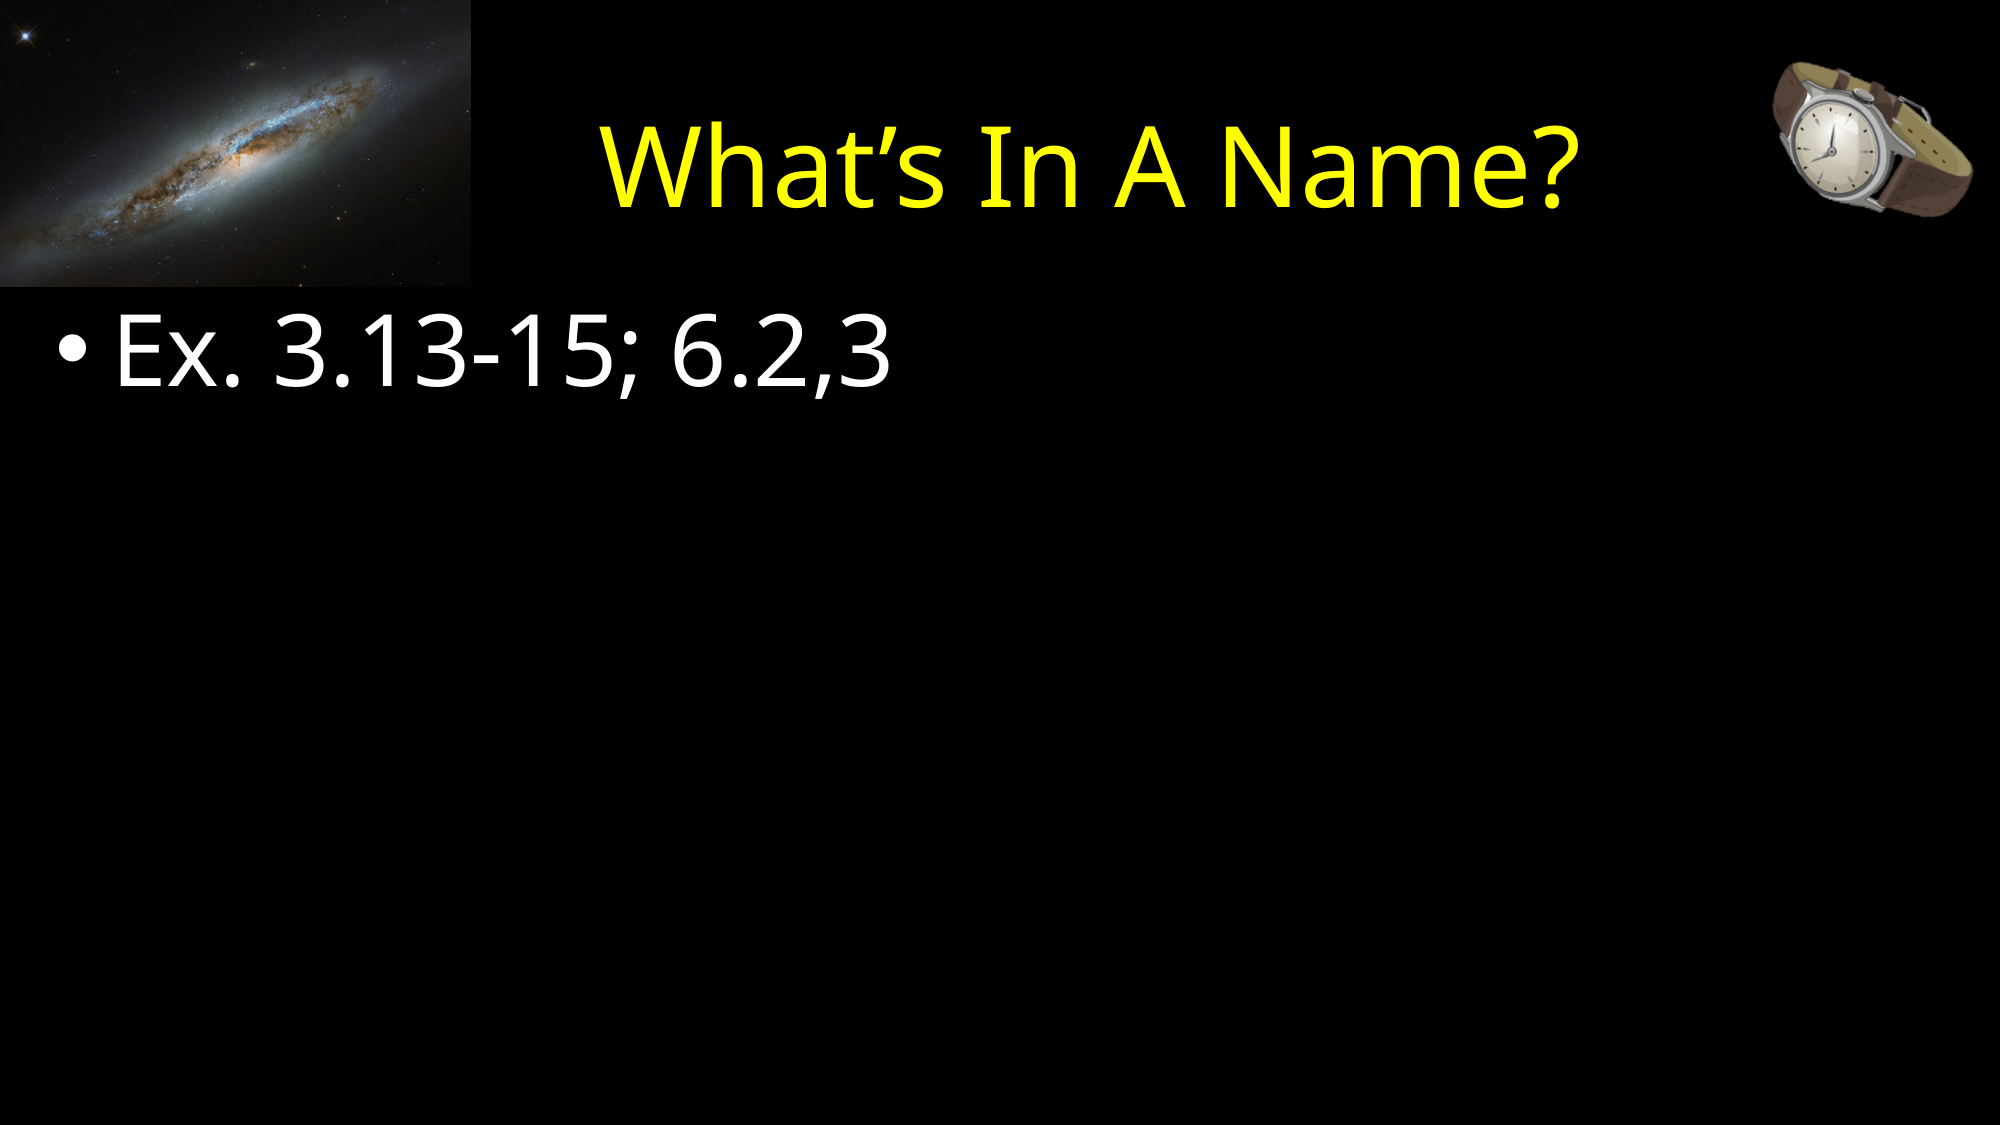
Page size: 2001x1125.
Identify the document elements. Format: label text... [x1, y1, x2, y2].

picture [0, 0, 471, 325]
title What’s In A Name? [474, 68, 1750, 256]
picture [1755, 37, 1992, 258]
list Ex. 3.13-15; 6.2,3 [40, 278, 1750, 1022]
